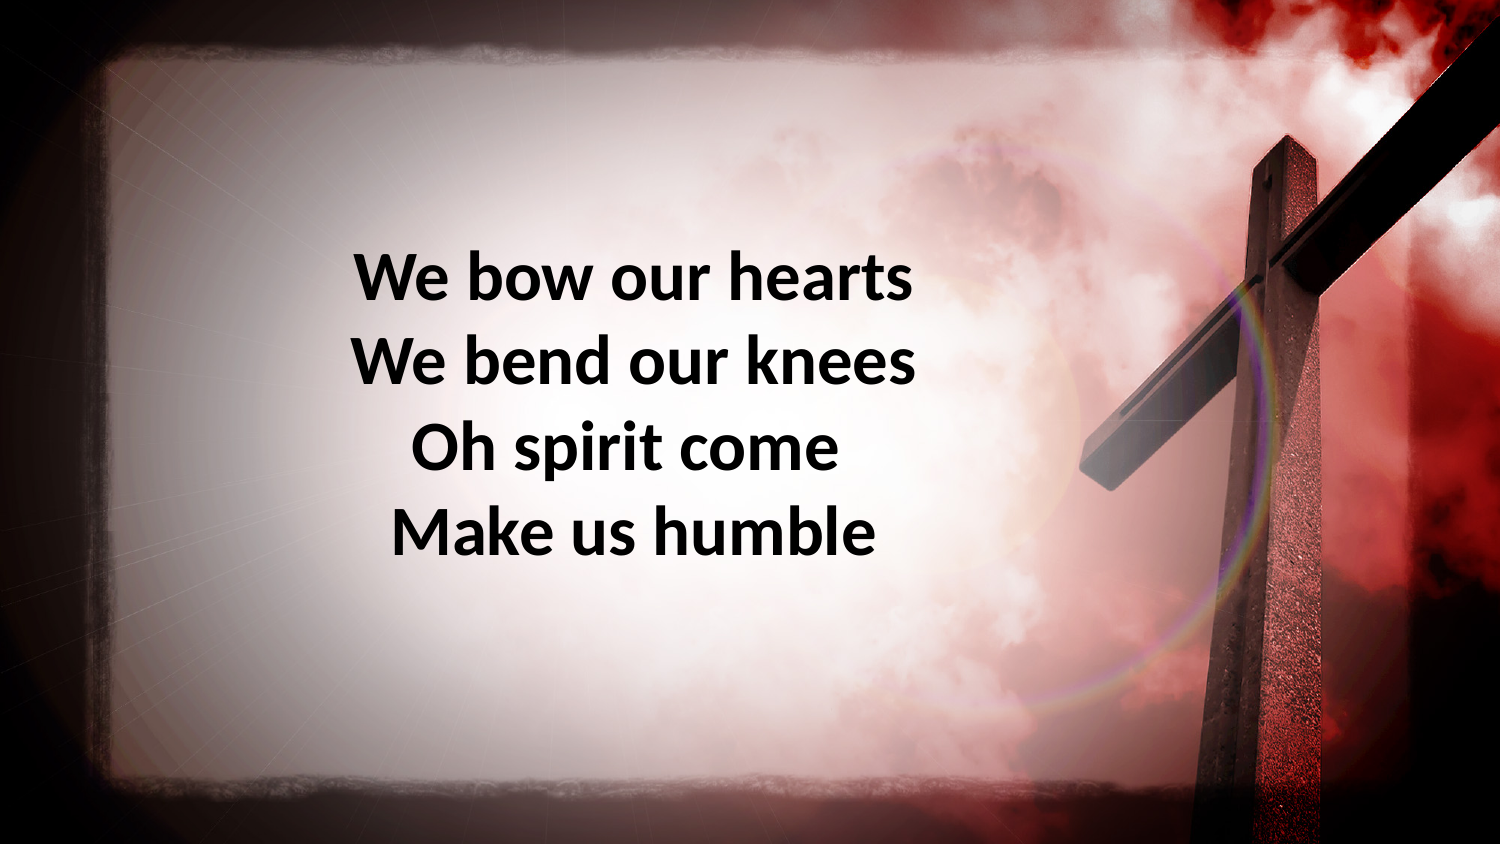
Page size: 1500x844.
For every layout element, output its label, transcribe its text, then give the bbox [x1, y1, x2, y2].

list We bow our hearts We bend our knees Oh spirit come Make us humble [125, 221, 1143, 600]
picture [0, 0, 1500, 844]
